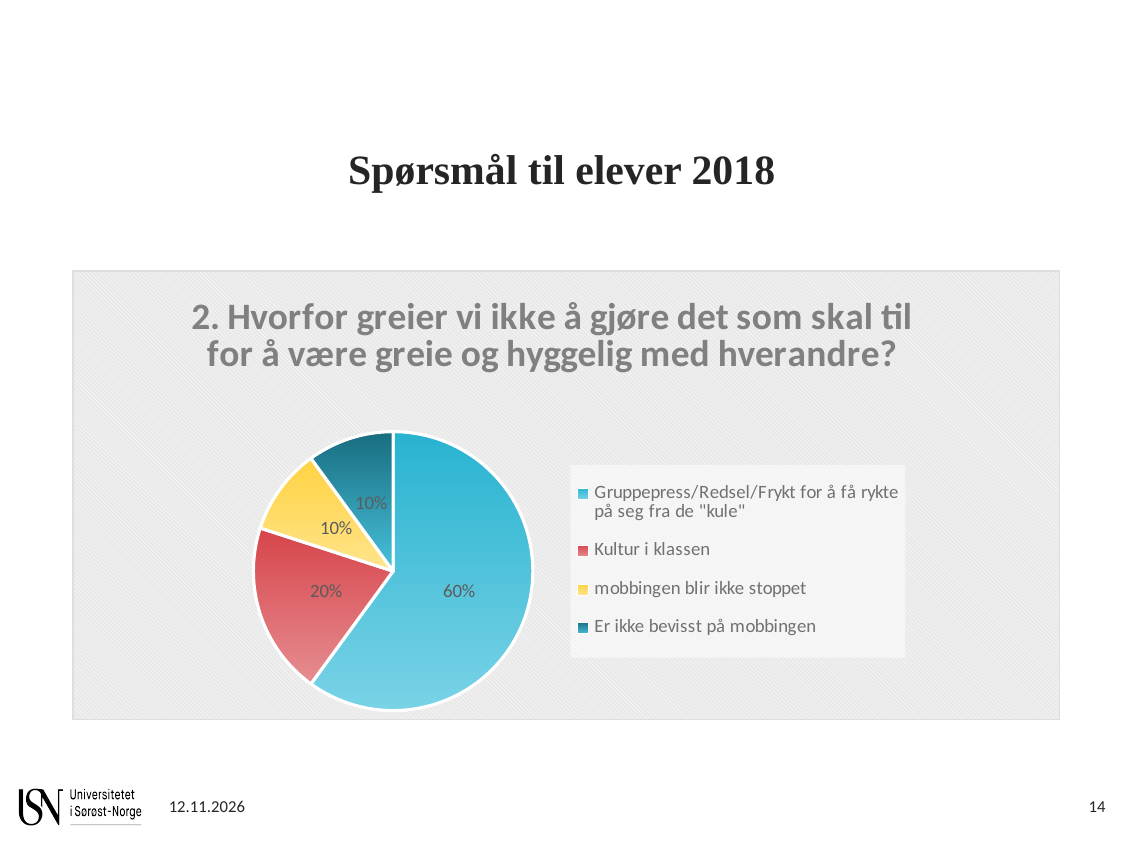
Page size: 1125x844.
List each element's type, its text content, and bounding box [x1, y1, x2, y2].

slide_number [168, 793, 373, 820]
chart [71, 270, 1061, 721]
picture [2, 766, 158, 844]
text_box Spørsmål til elever 2018 [72, 97, 1052, 238]
slide_number 14 [842, 793, 1106, 820]
